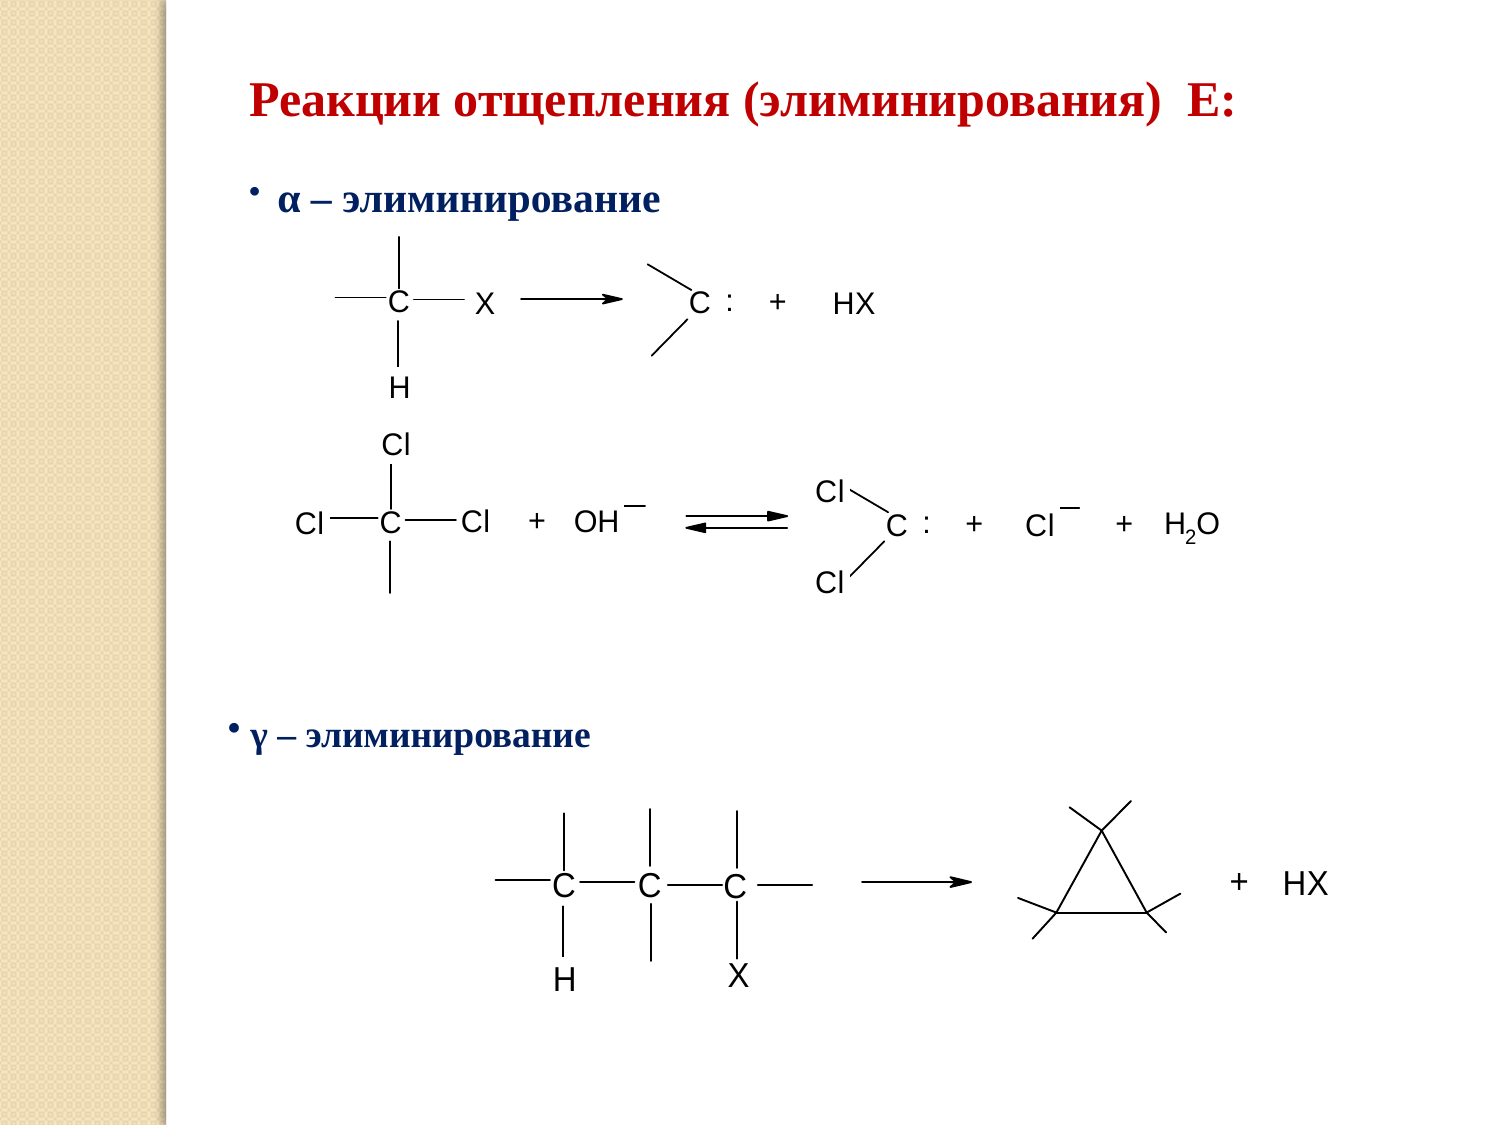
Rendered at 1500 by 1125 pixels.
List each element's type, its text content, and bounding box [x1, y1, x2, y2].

text_box γ – элиминирование [213, 703, 606, 763]
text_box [480, 784, 1335, 1005]
text_box Реакции отщепления (элиминирования) Е: α – элиминирование [234, 58, 1289, 229]
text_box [292, 222, 1226, 610]
